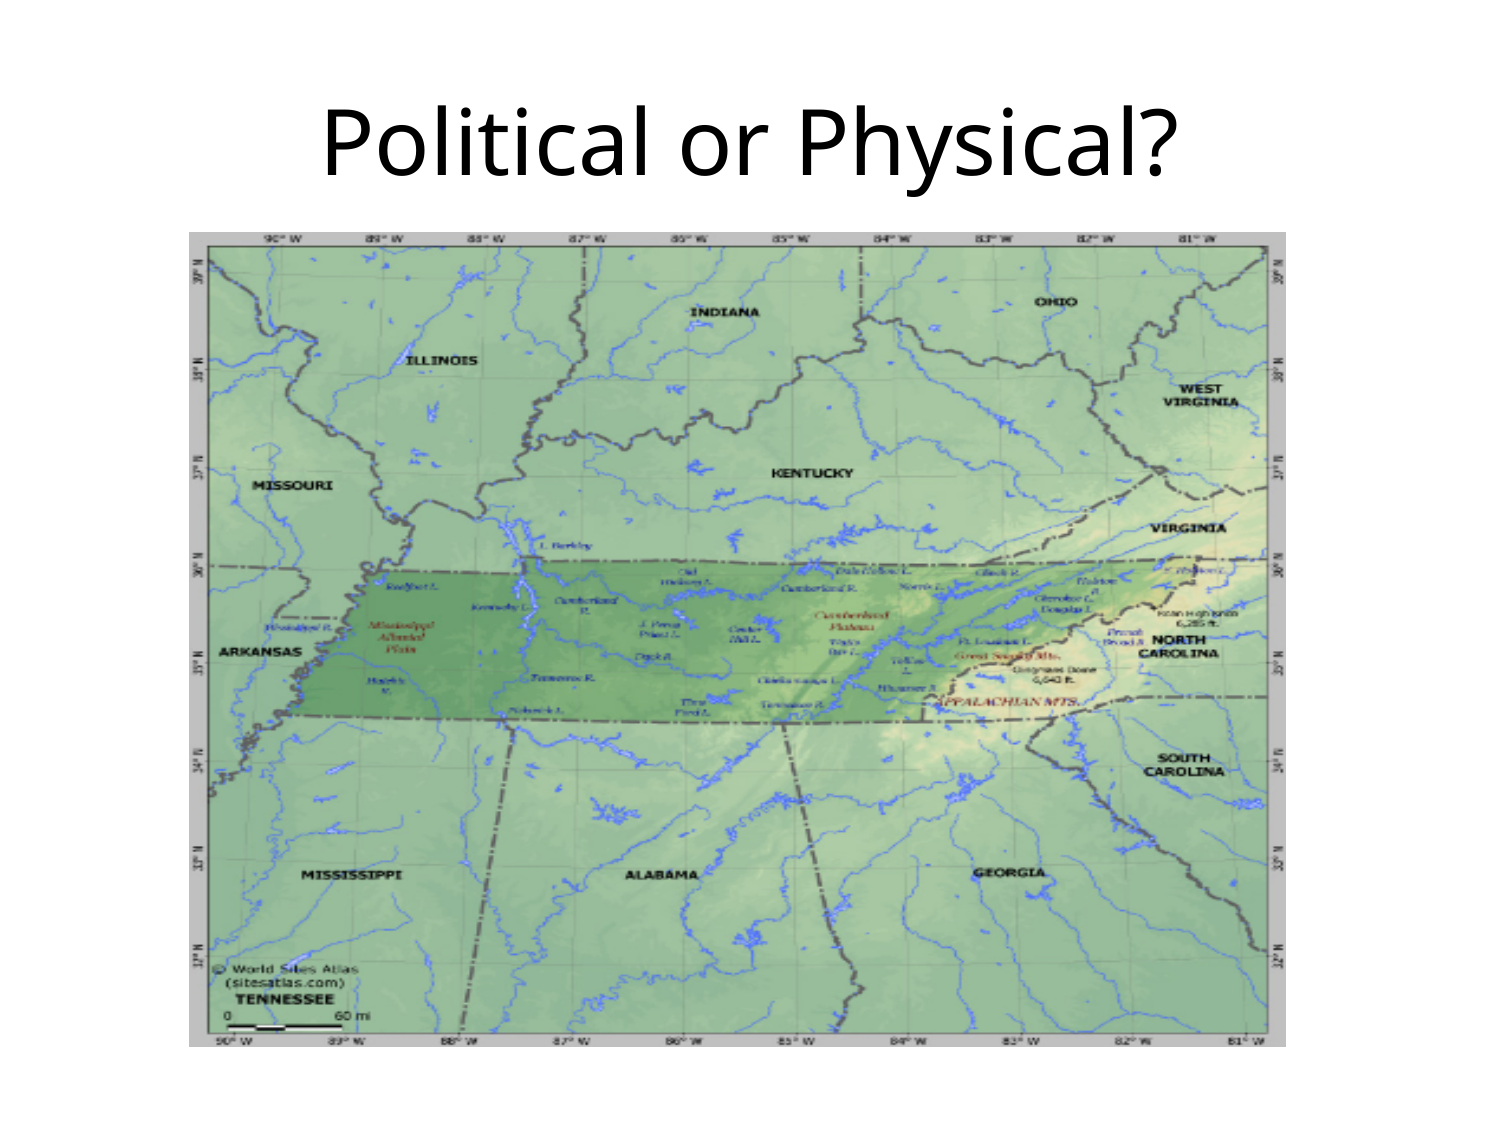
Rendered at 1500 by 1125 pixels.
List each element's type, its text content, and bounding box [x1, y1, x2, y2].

title Political or Physical? [75, 45, 1425, 233]
picture [189, 232, 1286, 1047]
